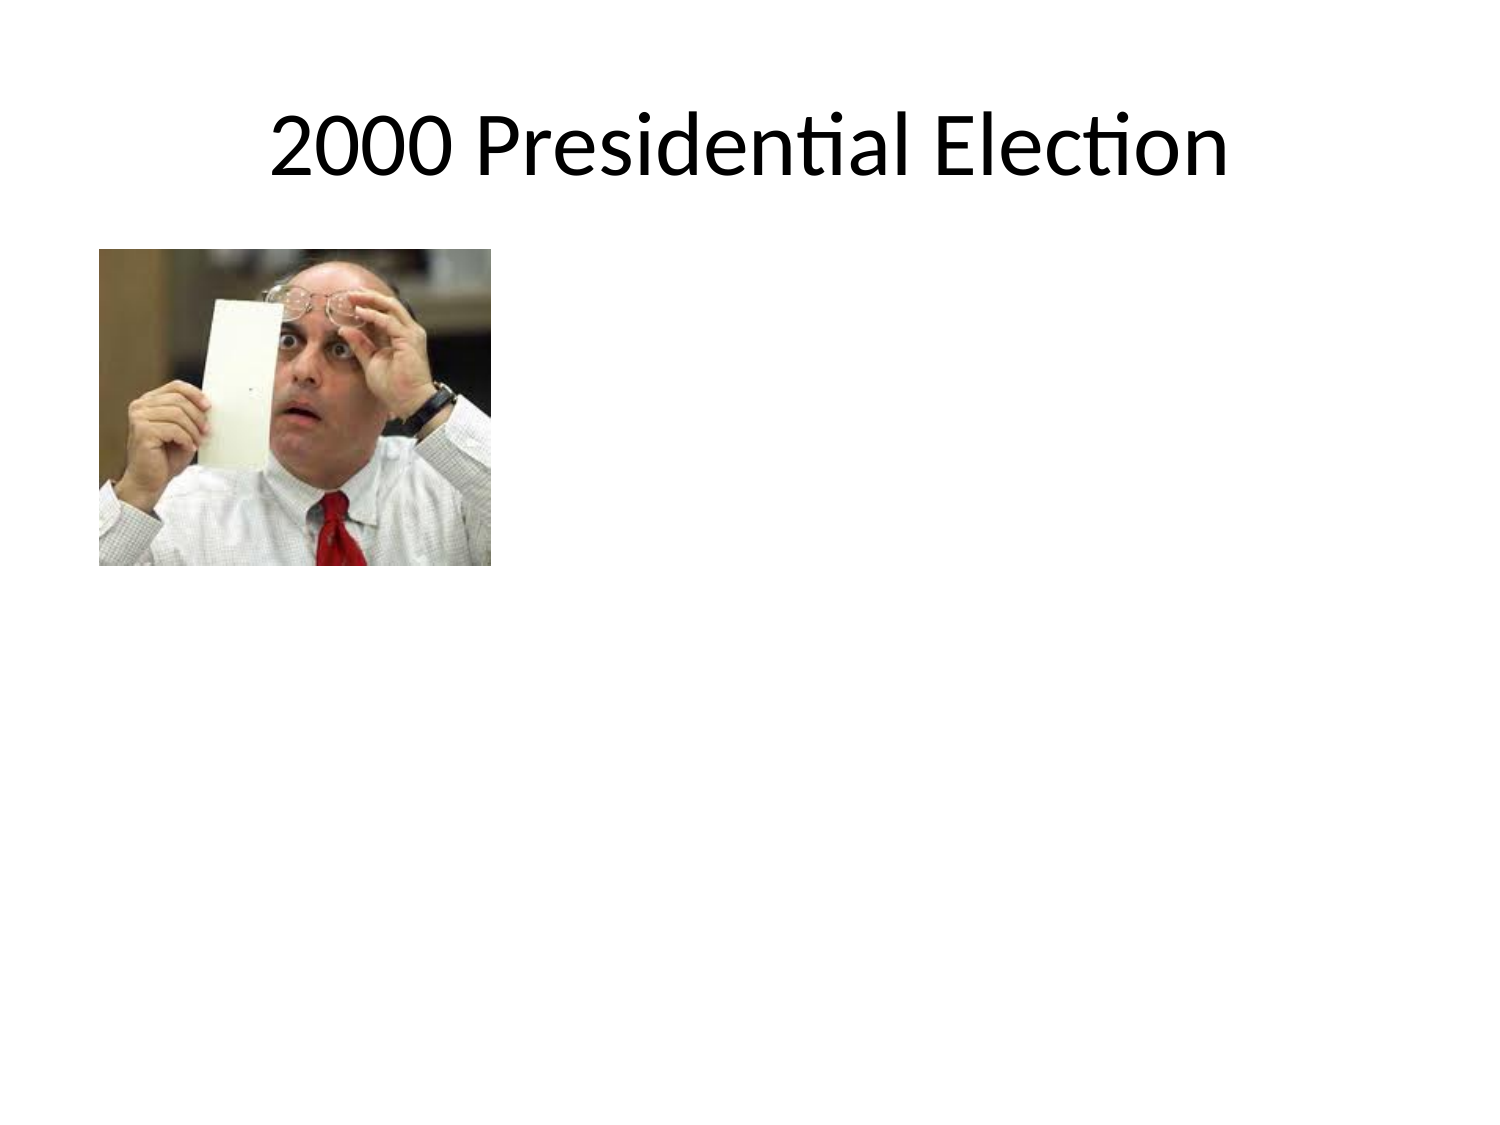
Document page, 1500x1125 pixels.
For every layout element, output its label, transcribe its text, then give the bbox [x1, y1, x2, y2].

title 2000 Presidential Election [75, 45, 1425, 233]
picture [99, 249, 491, 566]
